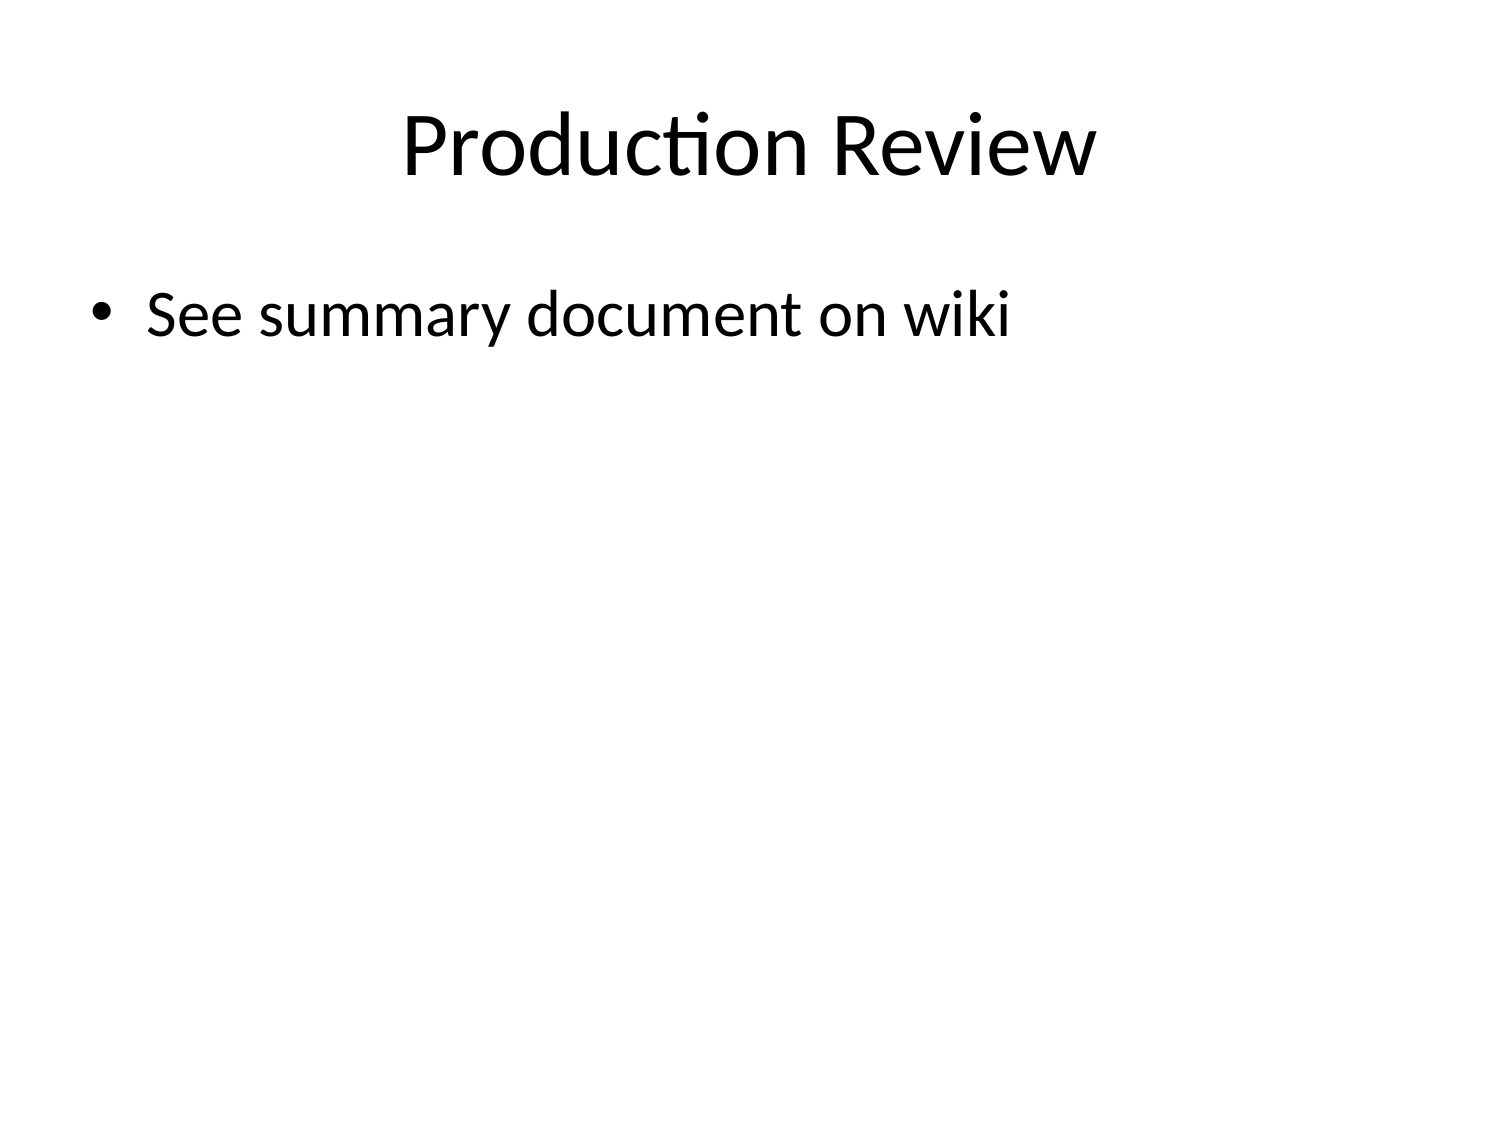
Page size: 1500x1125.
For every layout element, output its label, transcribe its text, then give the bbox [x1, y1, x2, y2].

title Production Review [75, 45, 1425, 233]
list See summary document on wiki [75, 262, 1425, 1088]
